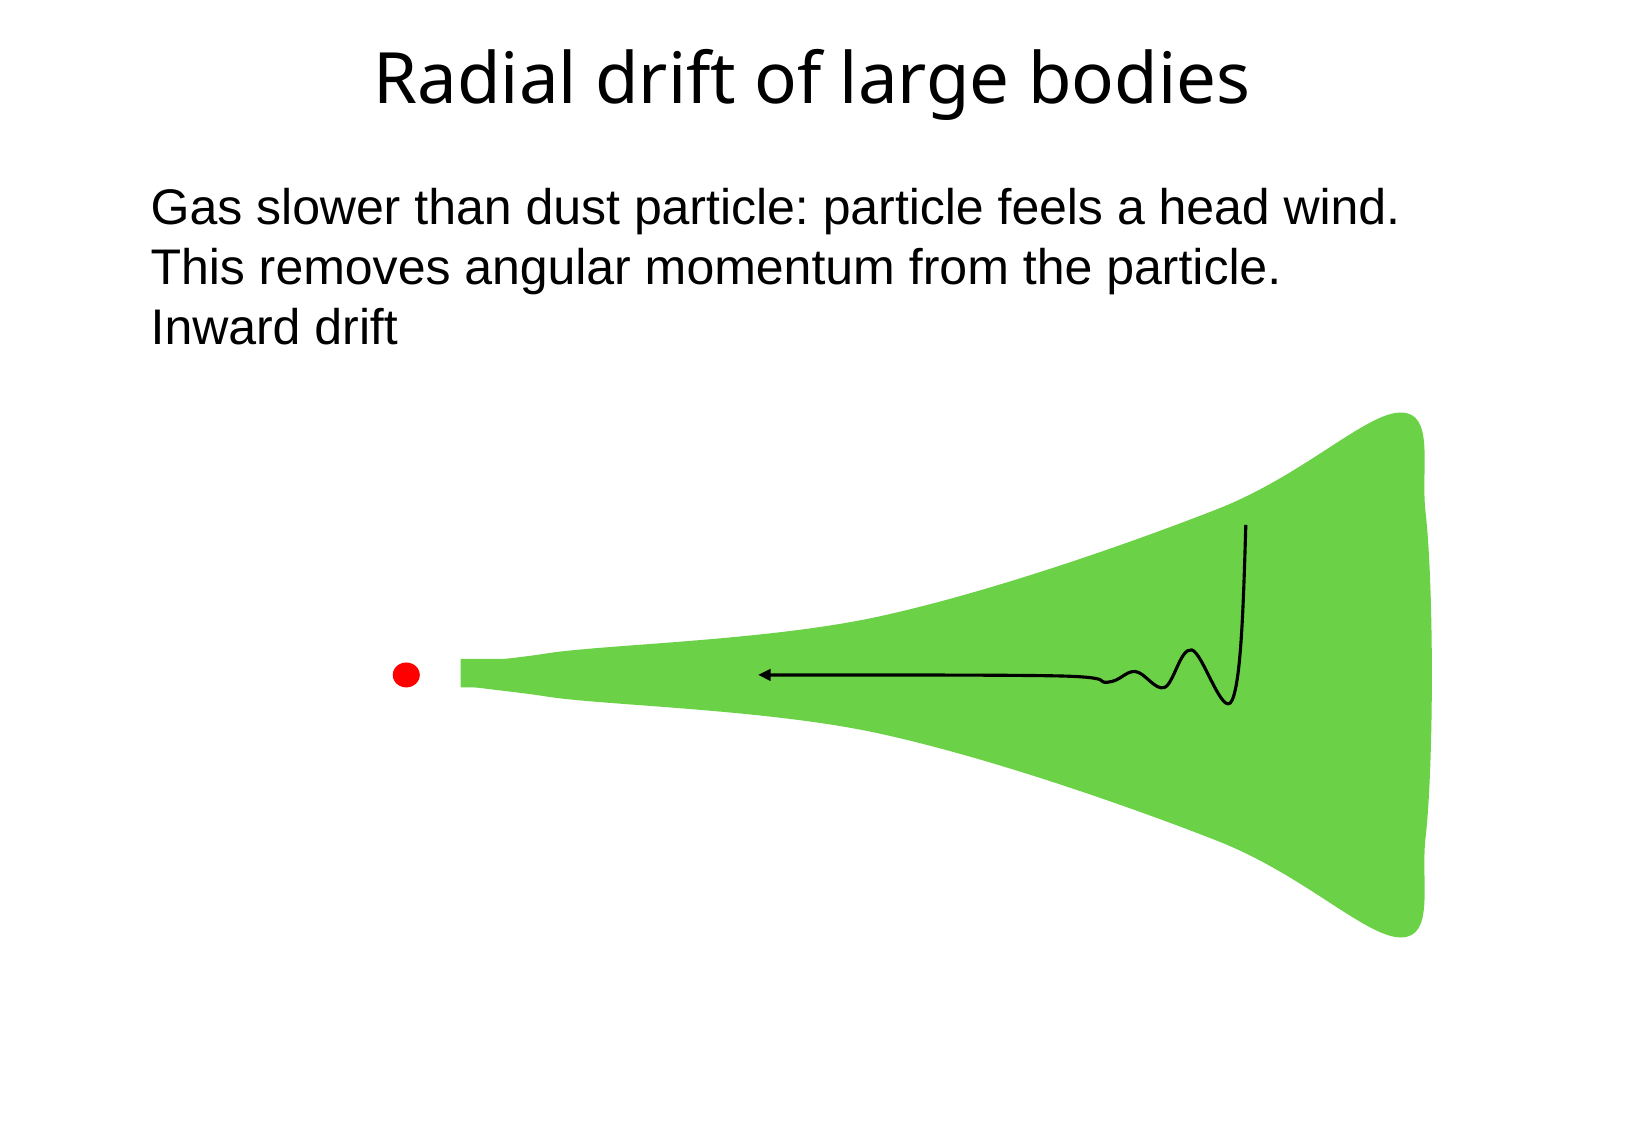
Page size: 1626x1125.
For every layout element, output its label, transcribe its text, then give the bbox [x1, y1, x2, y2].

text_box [392, 412, 1436, 938]
text_box Gas slower than dust particle: particle feels a head wind. This removes angular momentum from the particle. Inward drift [135, 167, 1417, 362]
title Radial drift of large bodies [54, 24, 1571, 125]
